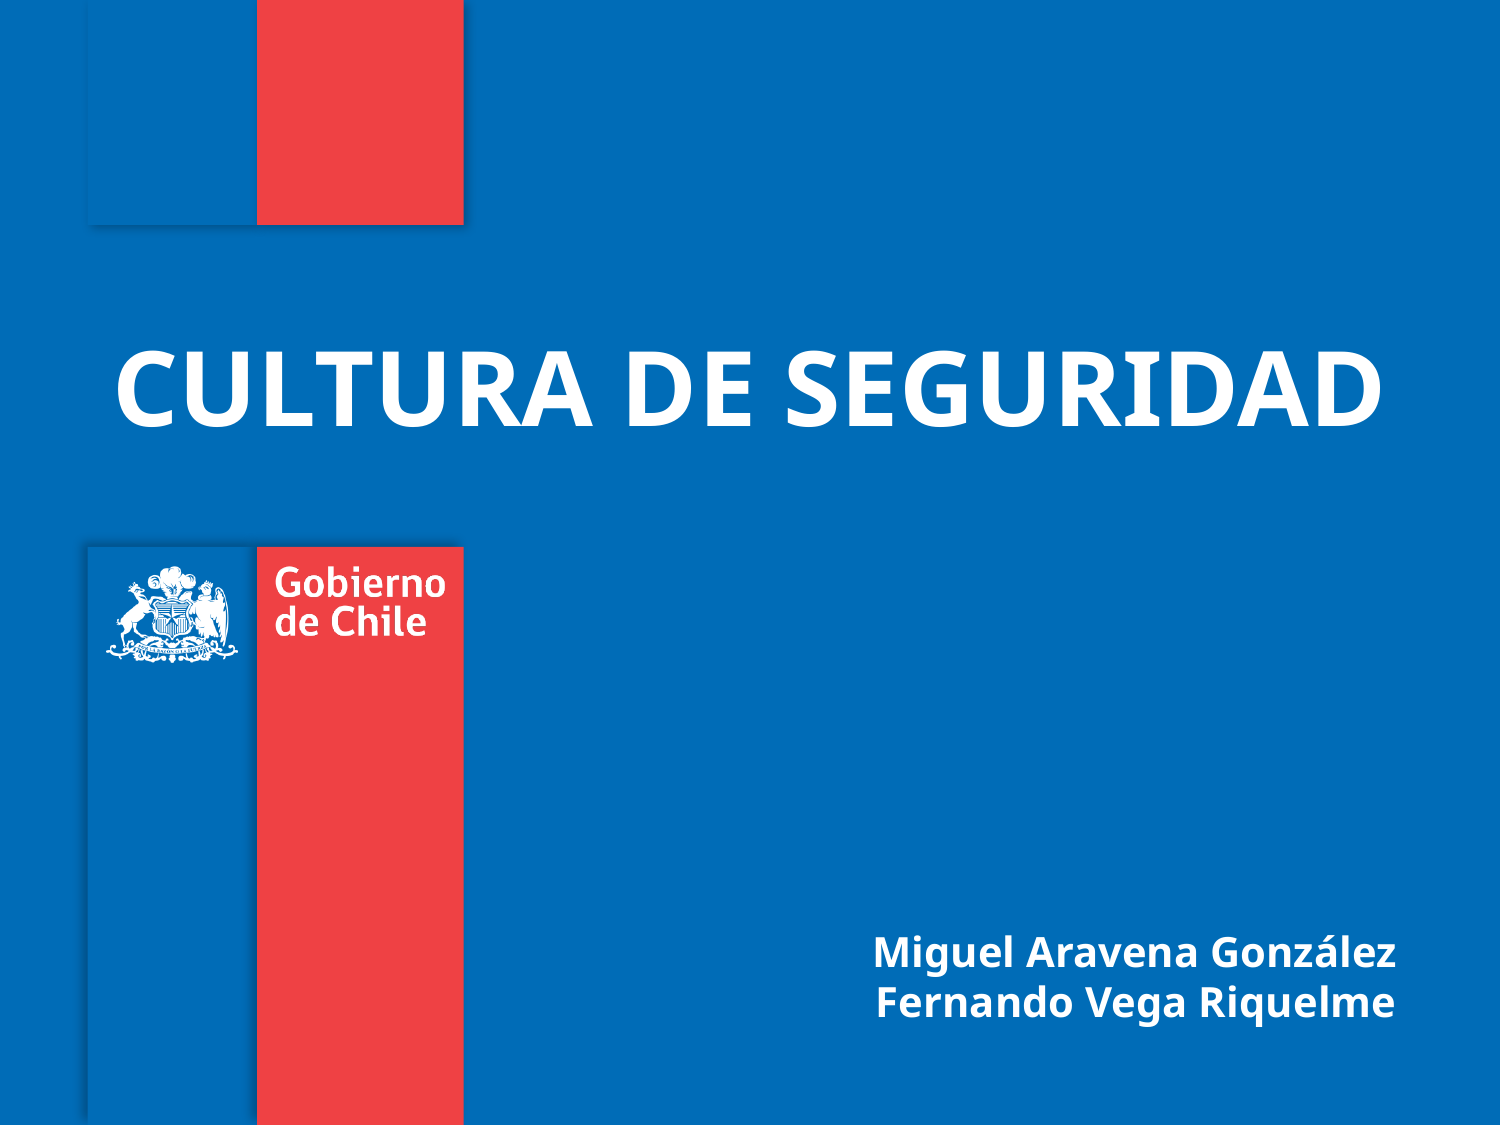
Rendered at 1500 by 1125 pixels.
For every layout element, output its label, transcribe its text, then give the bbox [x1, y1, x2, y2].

text_box Miguel Aravena González Fernando Vega Riquelme [690, 918, 1412, 1034]
picture [275, 566, 445, 636]
picture [106, 566, 238, 663]
text_box CULTURA DE SEGURIDAD [0, 314, 1500, 455]
